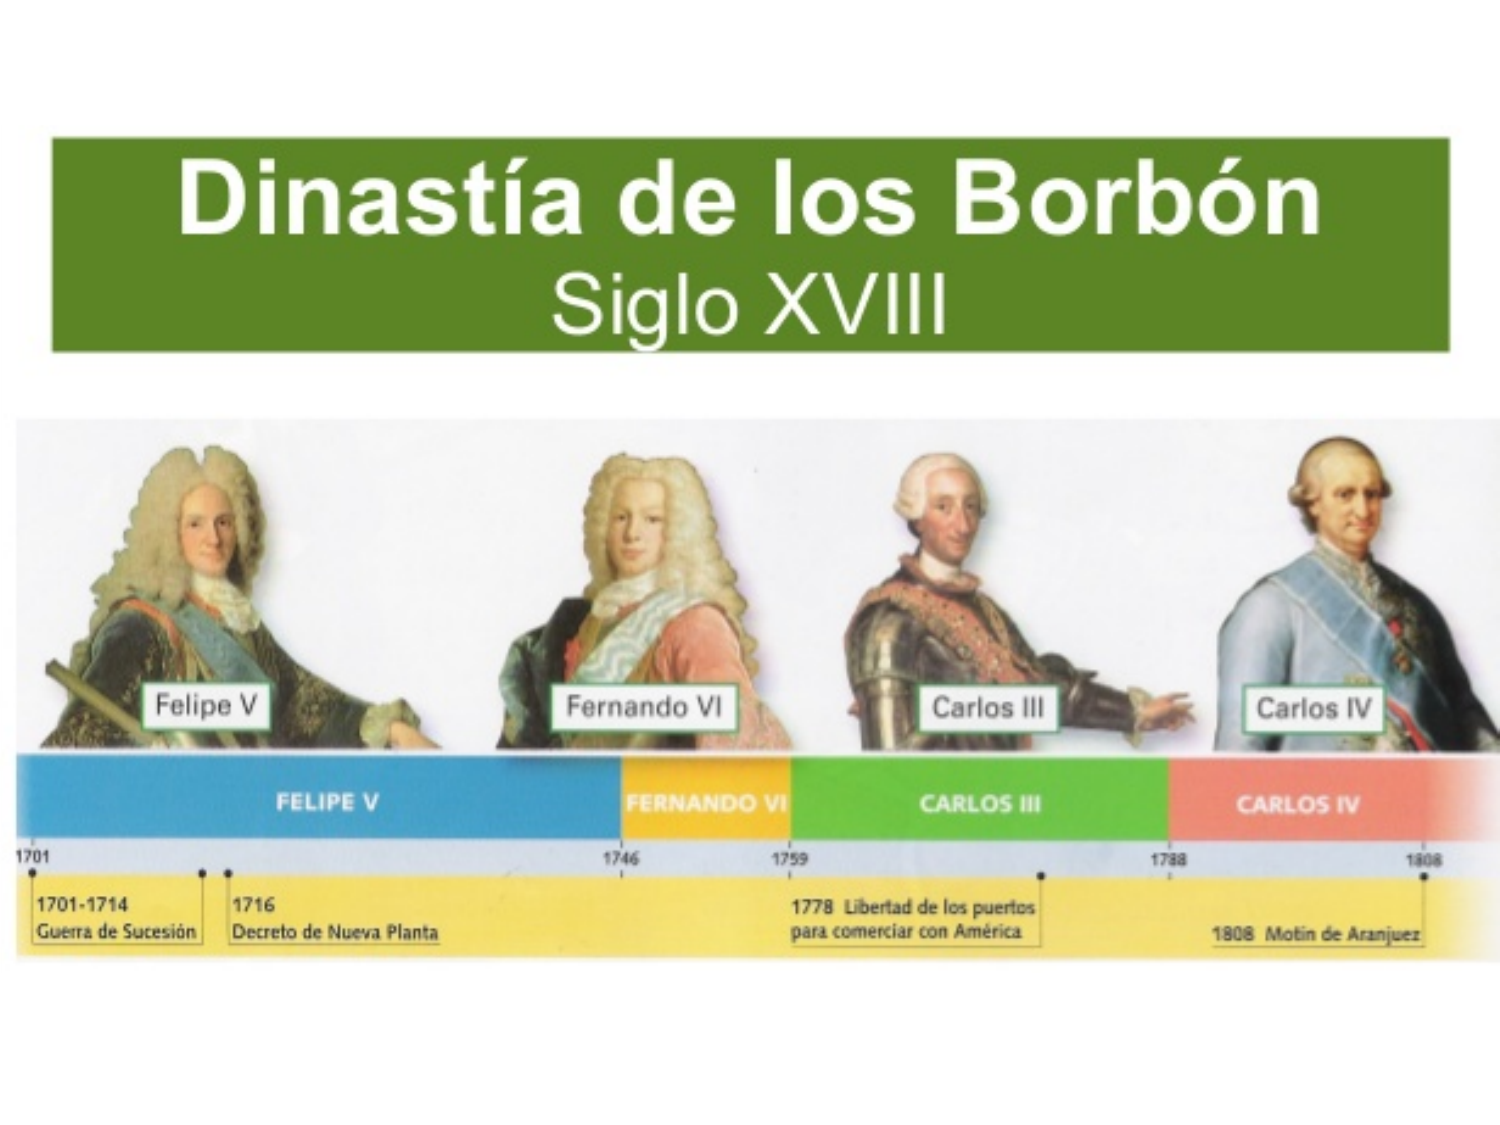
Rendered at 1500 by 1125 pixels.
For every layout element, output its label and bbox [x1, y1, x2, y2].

picture [0, 125, 1500, 974]
